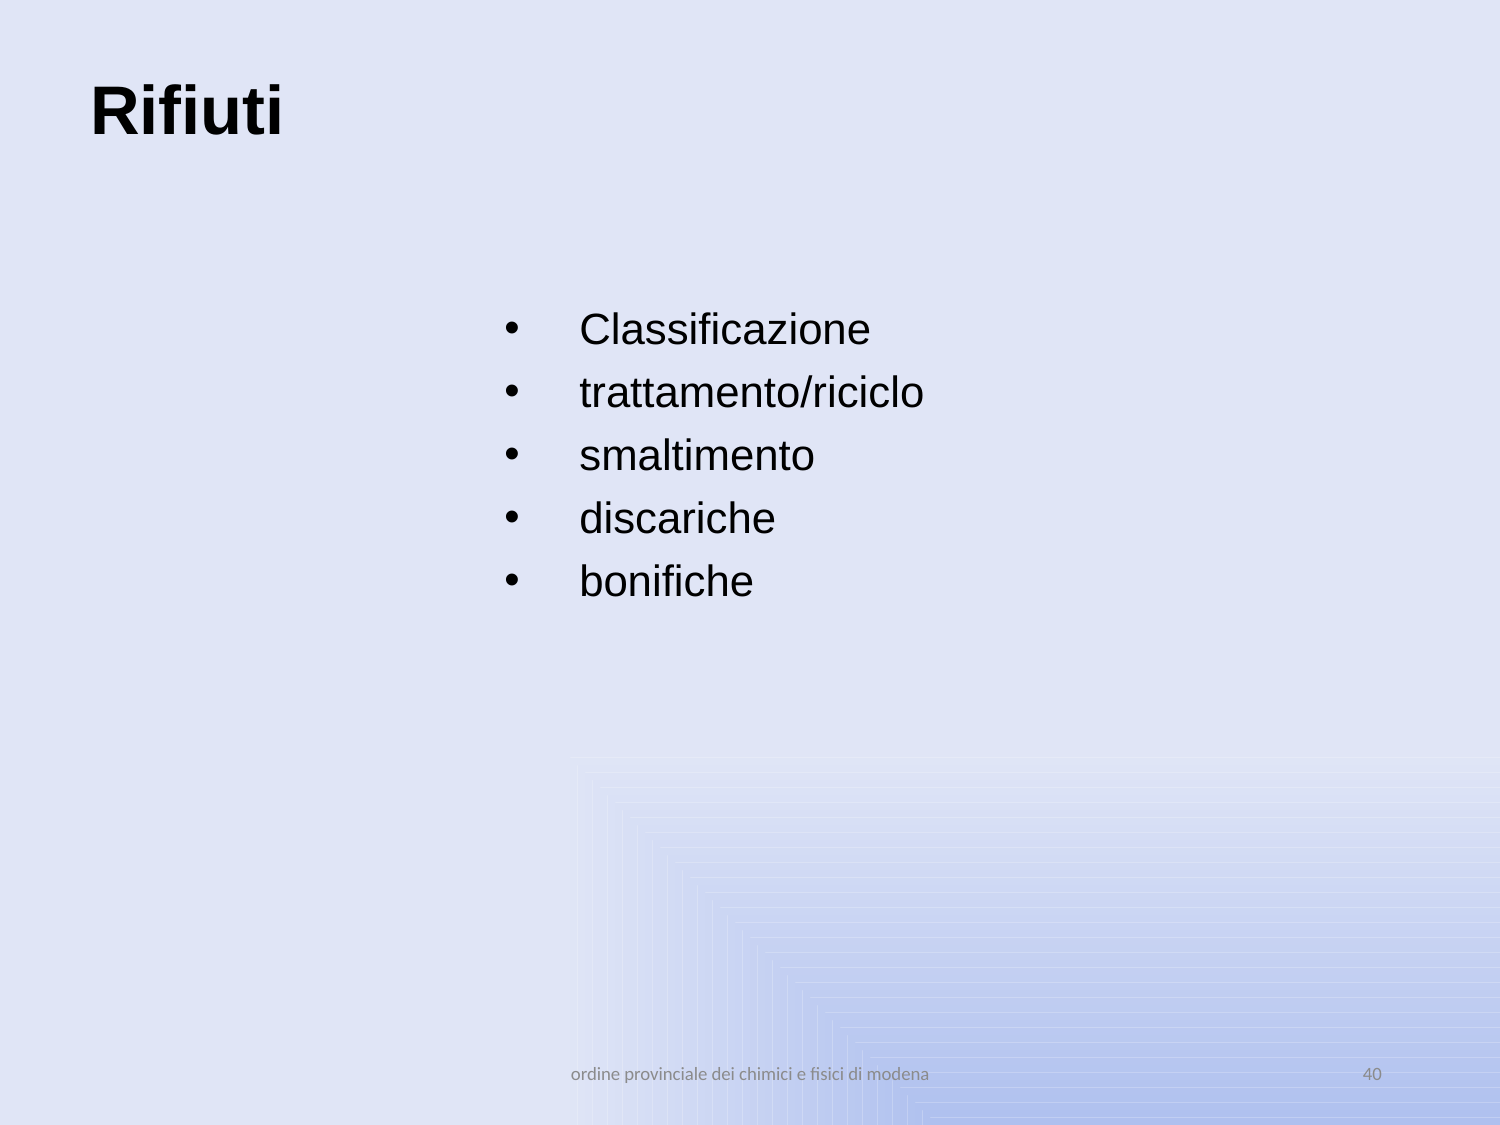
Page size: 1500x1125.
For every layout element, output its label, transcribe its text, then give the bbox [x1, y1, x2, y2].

footer ordine provinciale dei chimici e fisici di modena [496, 1042, 1004, 1103]
list Classificazione trattamento/riciclo smaltimento discariche bonifiche [103, 299, 1397, 1014]
slide_number 40 [1059, 1042, 1397, 1103]
title Rifiuti [75, 45, 1425, 263]
